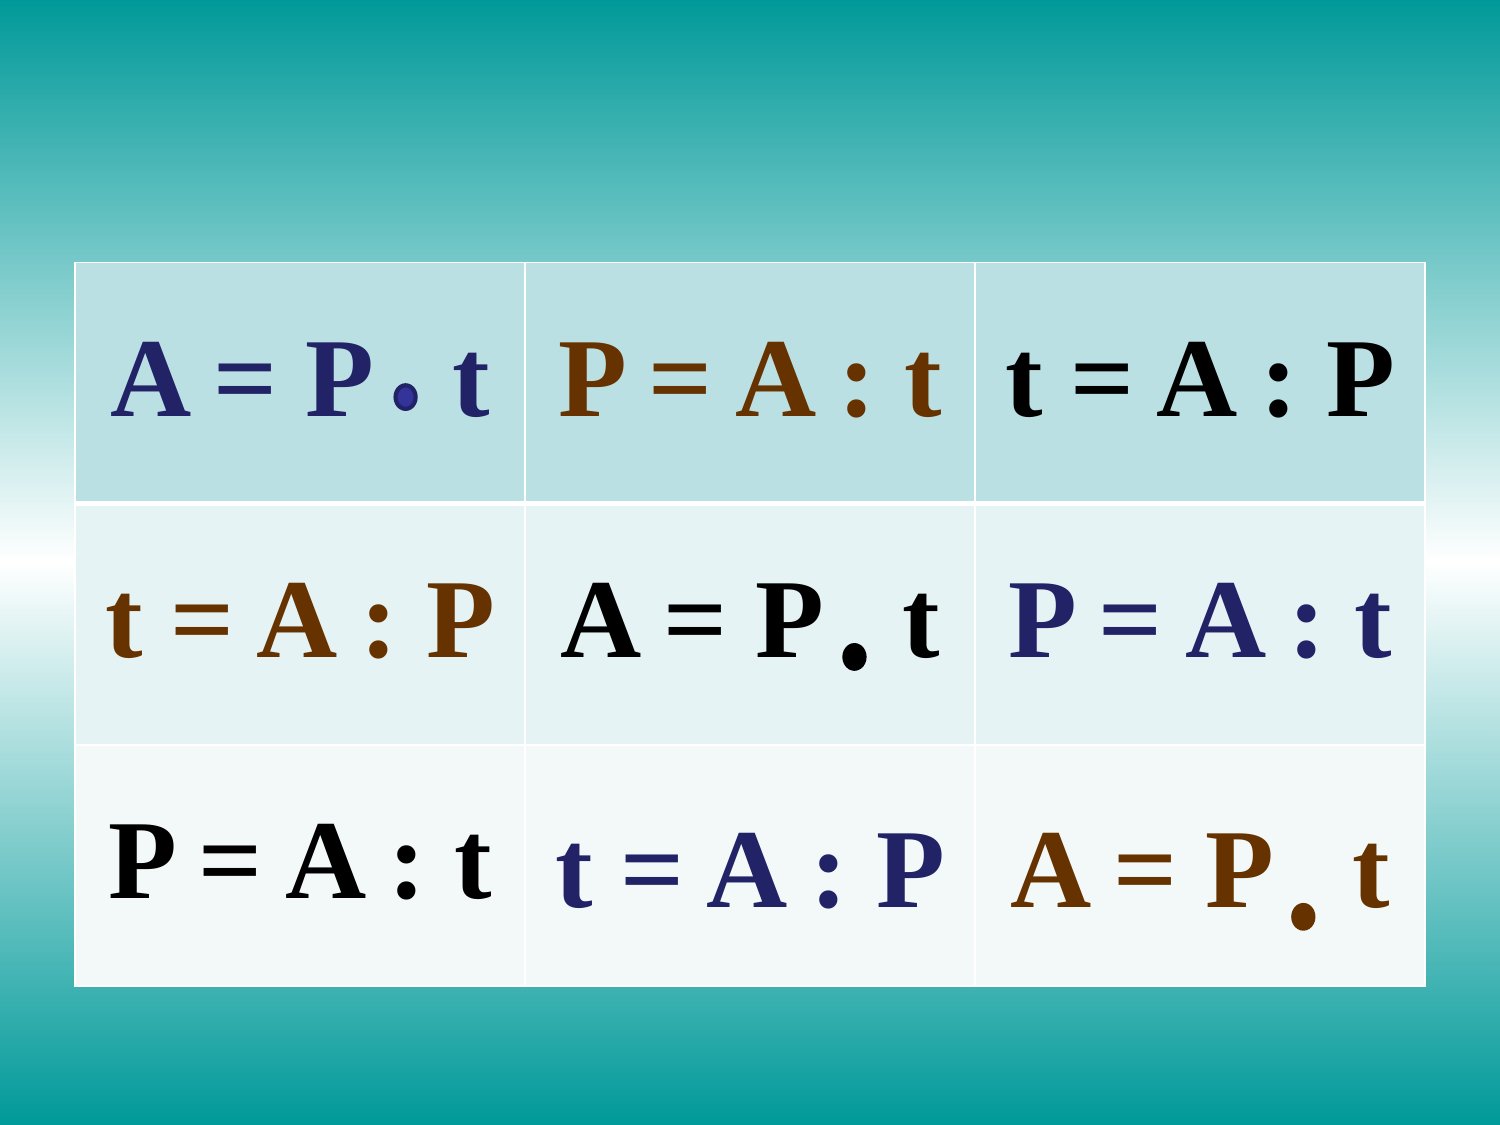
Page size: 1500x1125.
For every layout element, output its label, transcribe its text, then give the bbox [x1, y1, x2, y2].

table_cell t = A : P [526, 746, 974, 985]
table_cell t = A : P [76, 506, 524, 744]
table_header A = P t [76, 263, 524, 501]
text_box [842, 643, 867, 671]
text_box [1291, 902, 1316, 931]
table_cell P = A : t [976, 506, 1424, 744]
table_header t = A : P [976, 263, 1424, 501]
table_cell P = A : t [76, 746, 524, 985]
text_box [393, 383, 418, 411]
table_cell A = P t [526, 506, 974, 744]
table_cell A = P t [976, 746, 1424, 985]
table_header P = A : t [526, 263, 974, 501]
